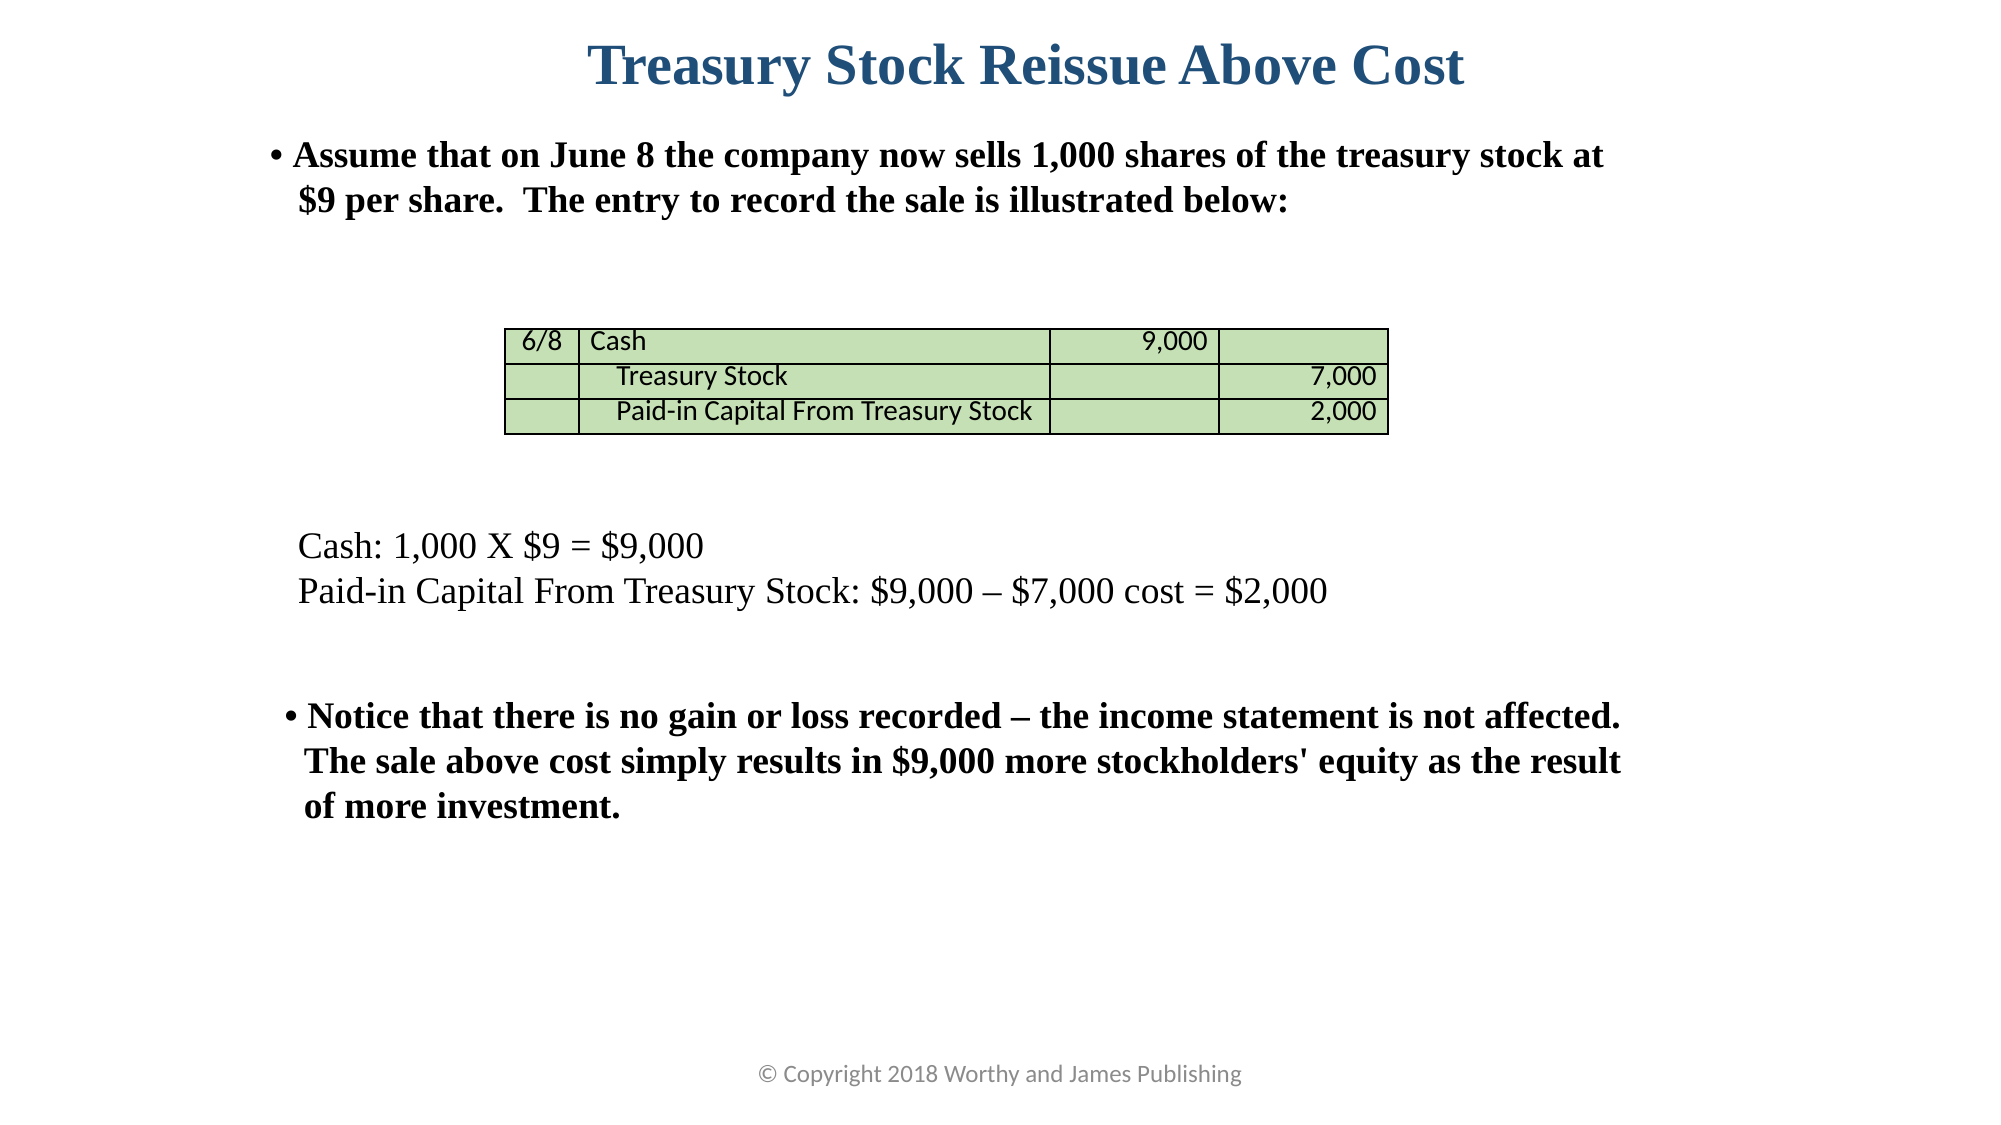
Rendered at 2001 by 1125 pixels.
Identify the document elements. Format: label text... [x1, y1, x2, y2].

text_box • Assume that on June 8 the company now sells 1,000 shares of the treasury stock at $9 per share. The entry to record the sale is illustrated below: [255, 123, 1959, 273]
table_cell [506, 400, 578, 433]
table_header [1220, 330, 1387, 363]
text_box Treasury Stock Reissue Above Cost [572, 19, 1481, 104]
table_cell Paid-in Capital From Treasury Stock [580, 400, 1049, 433]
footer © Copyright 2018 Worthy and James Publishing [662, 1042, 1338, 1103]
text_box Cash: 1,000 X $9 = $9,000 Paid-in Capital From Treasury Stock: $9,000 – $7,000 cost = $2,000 [255, 513, 1673, 664]
text_box • Notice that there is no gain or loss recorded – the income statement is not affected. The sale above cost simply results in $9,000 more stockholders' equity as the result of more investment. [269, 683, 1852, 879]
table_cell 7,000 [1220, 365, 1387, 398]
table_header Cash [580, 330, 1049, 363]
table_cell Treasury Stock [580, 365, 1049, 398]
table_header 9,000 [1051, 330, 1218, 363]
table_cell [1051, 365, 1218, 398]
table_cell [1051, 400, 1218, 433]
table_header 6/8 [506, 330, 578, 363]
table_cell [506, 365, 578, 398]
table_cell 2,000 [1220, 400, 1387, 433]
